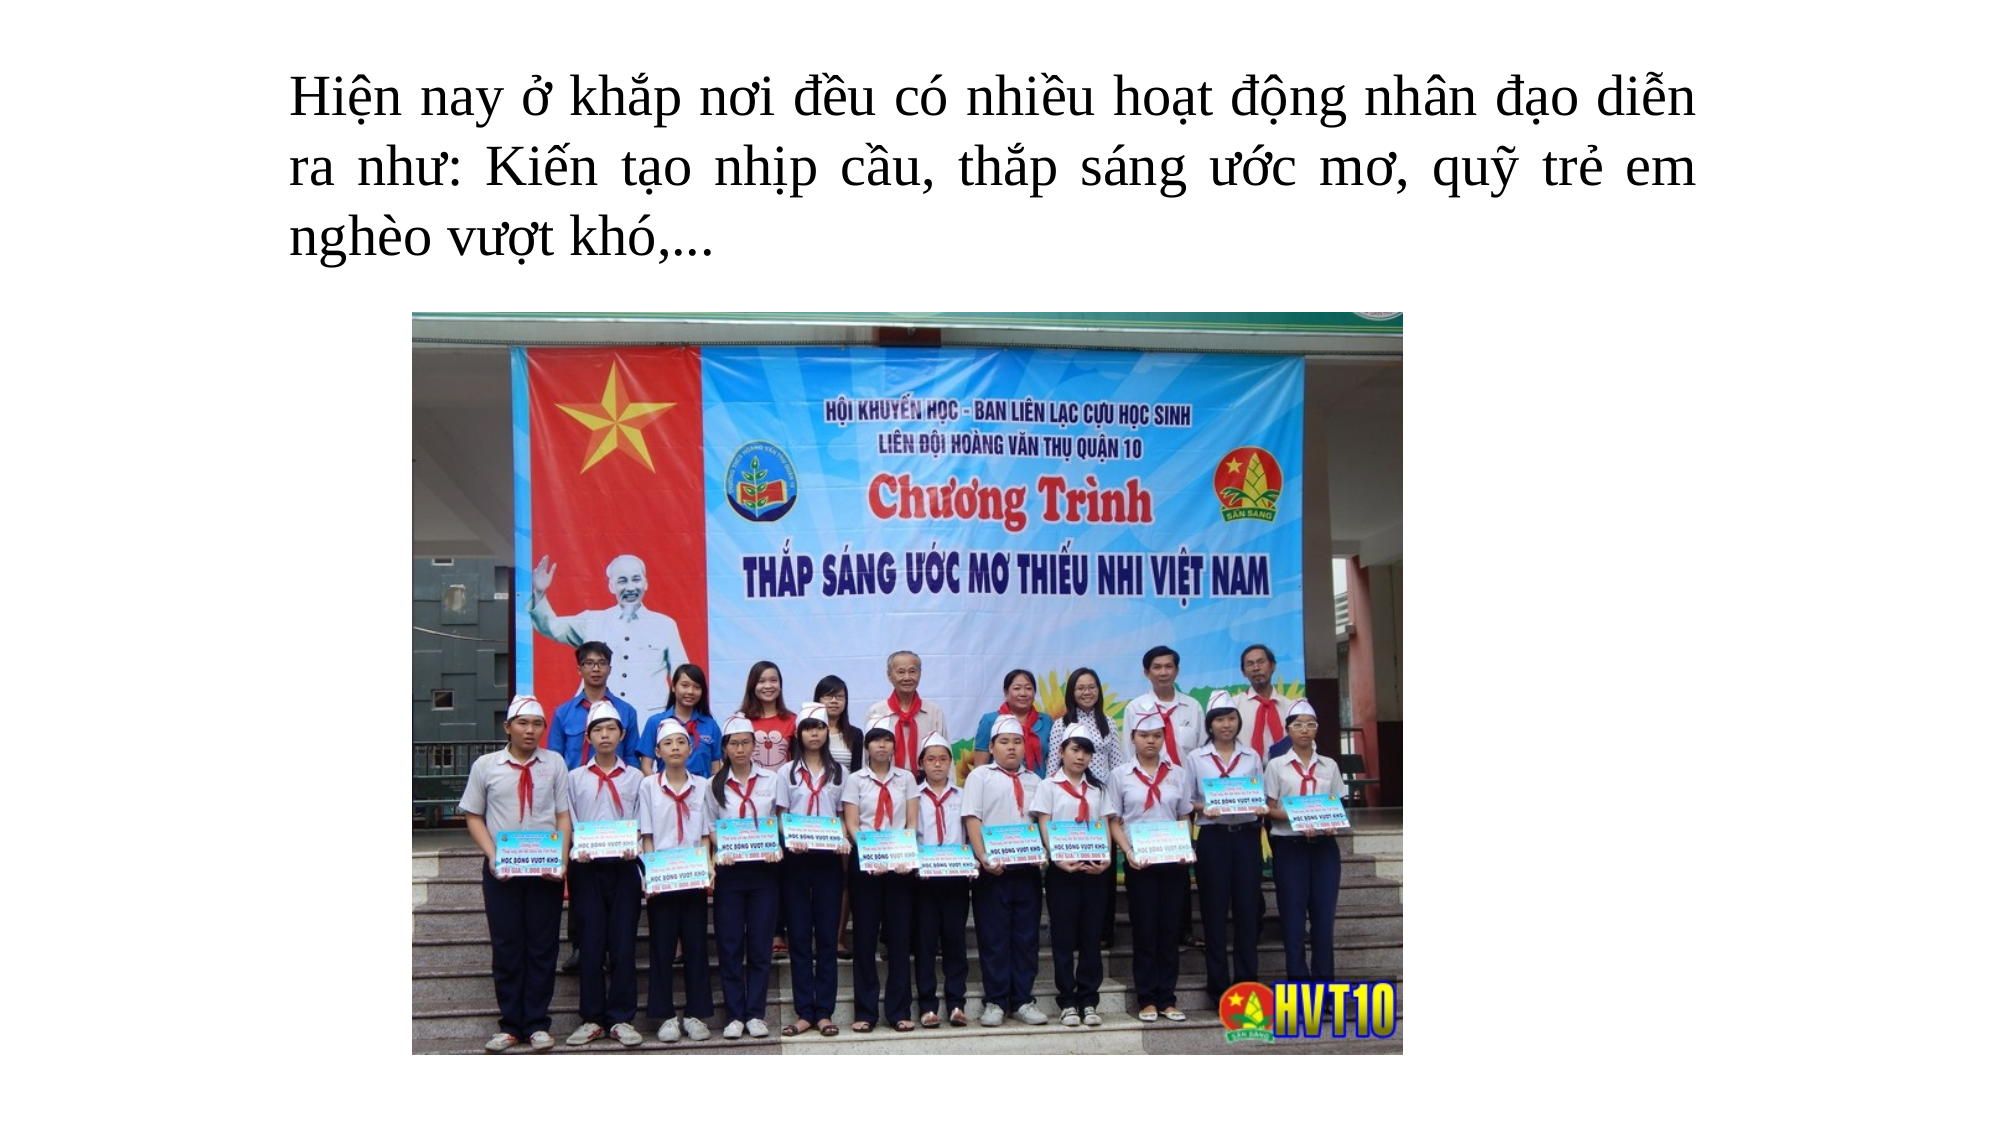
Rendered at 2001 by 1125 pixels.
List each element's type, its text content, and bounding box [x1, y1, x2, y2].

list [412, 312, 1403, 1055]
text_box Hiện nay ở khắp nơi đều có nhiều hoạt động nhân đạo diễn ra như: Kiến tạo nhịp cầu, thắp sáng ước mơ, quỹ trẻ em nghèo vượt khó,... [274, 50, 1713, 275]
